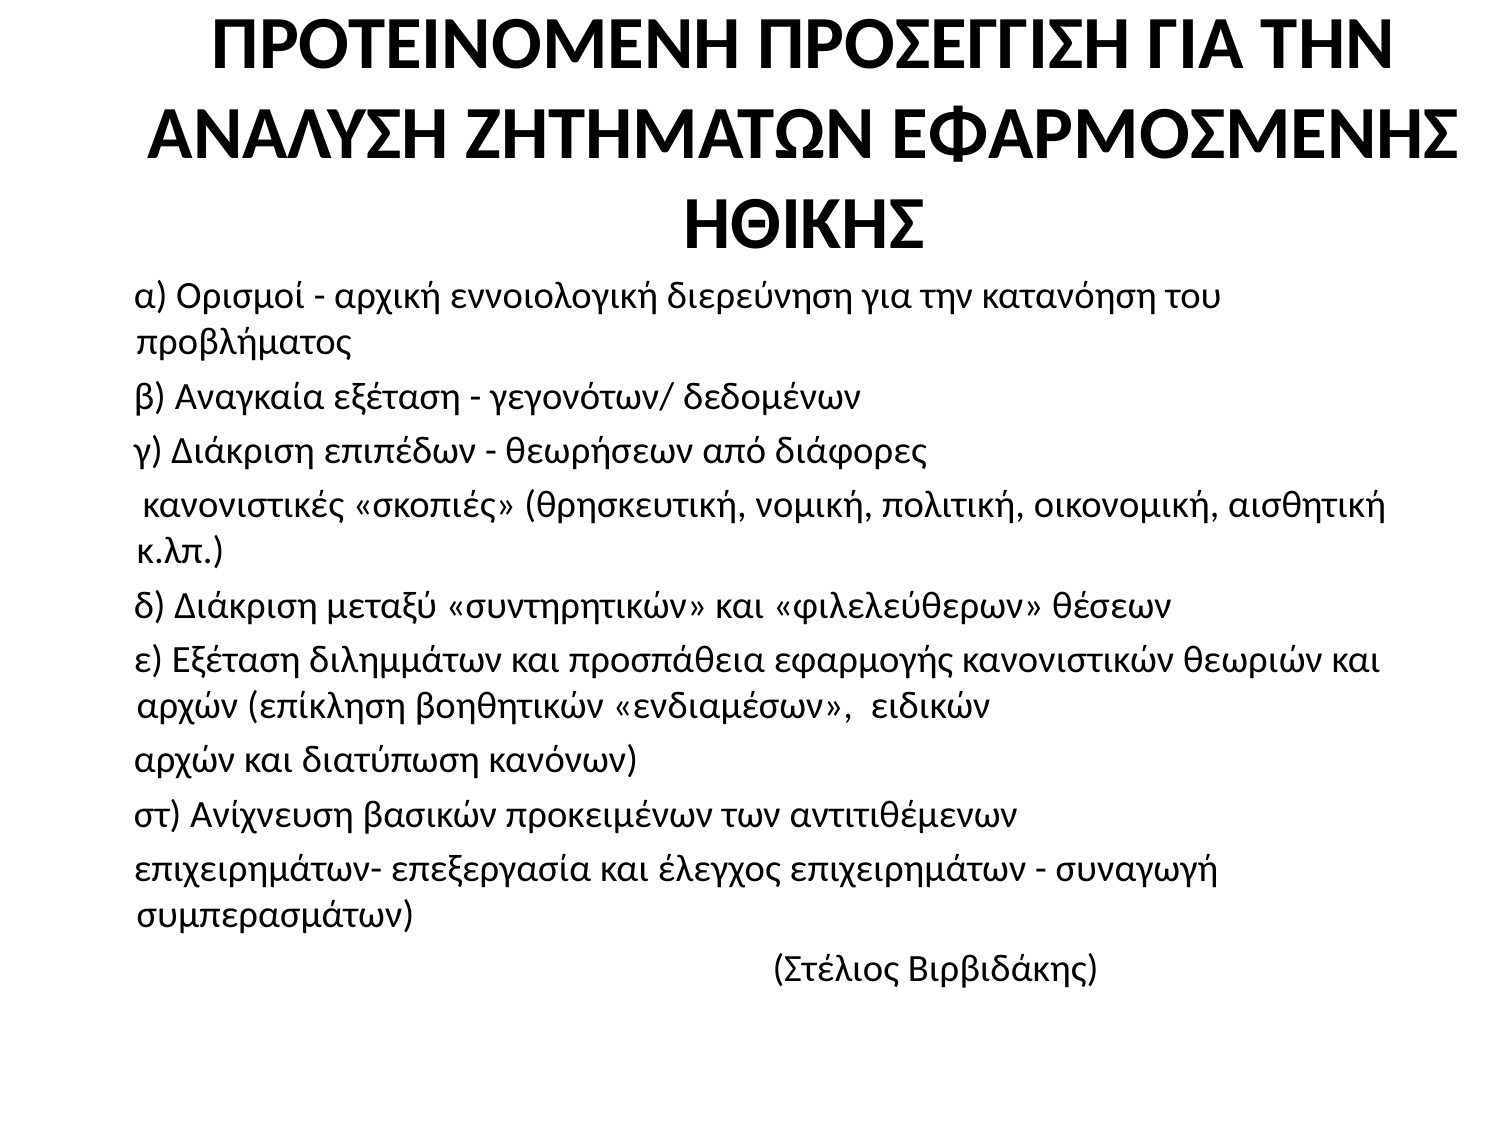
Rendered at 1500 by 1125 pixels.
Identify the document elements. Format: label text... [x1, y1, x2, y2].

list α) Ορισμοί - αρχική εννοιολογική διερεύνηση για την κατανόηση του προβλήματος β) Αναγκαία εξέταση - γεγονότων/ δεδομένων γ) Διάκριση επιπέδων - θεωρήσεων από διάφορες κανονιστικές «σκοπιές» (θρησκευτική, νομική, πολιτική, οικονομική, αισθητική κ.λπ.) δ) Διάκριση μεταξύ «συντηρητικών» και «φιλελεύθερων» θέσεων ε) Εξέταση διλημμάτων και προσπάθεια εφαρμογής κανονιστικών θεωριών και αρχών (επίκληση βοηθητικών «ενδιαμέσων», ειδικών αρχών και διατύπωση κανόνων) στ) Ανίχνευση βασικών προκειμένων των αντιτιθέμενων επιχειρημάτων- επεξεργασία και έλεγχος επιχειρημάτων - συναγωγή συμπερασμάτων) (Στέλιος Βιρβιδάκης) [75, 262, 1425, 1005]
title ΠΡΟΤΕΙΝΟΜΕΝΗ ΠΡΟΣΕΓΓΙΣΗ ΓΙΑ ΤΗΝ ΑΝΑΛΥΣΗ ΖΗΤΗΜΑΤΩΝ ΕΦΑΡΜΟΣΜΕΝΗΣ ΗΘΙΚΗΣ [128, 35, 1479, 223]
